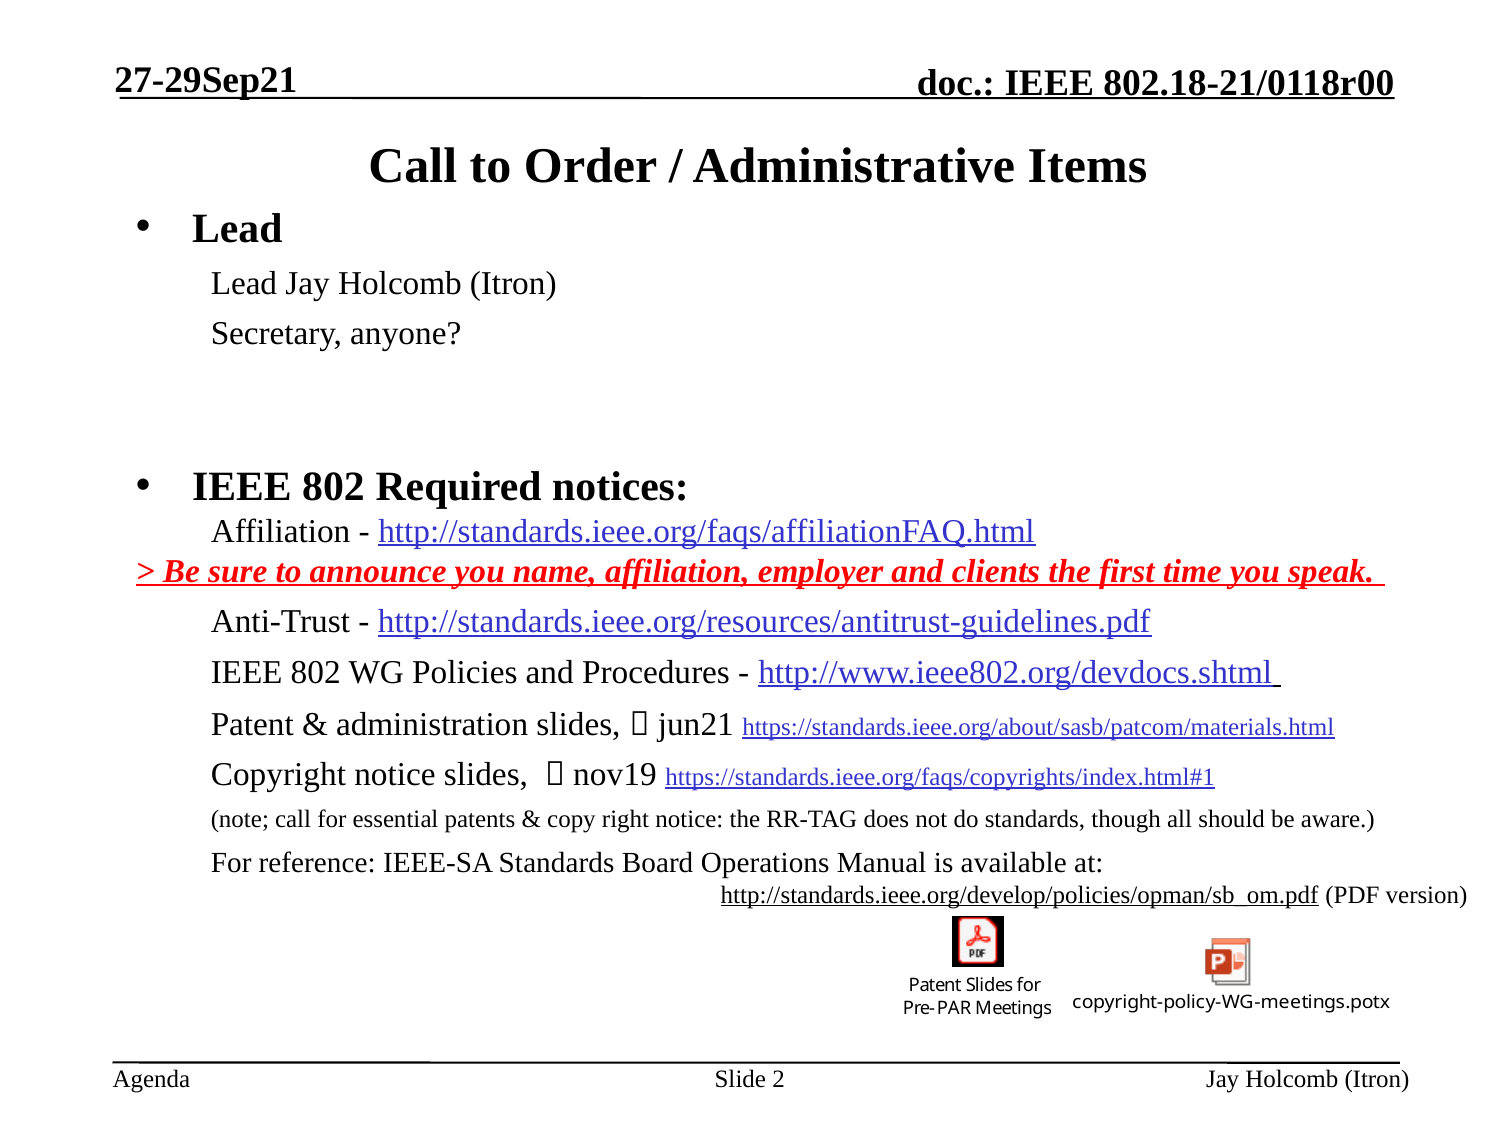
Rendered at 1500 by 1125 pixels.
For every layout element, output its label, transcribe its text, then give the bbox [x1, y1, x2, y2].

list Lead Lead Jay Holcomb (Itron) Secretary, anyone? IEEE 802 Required notices: Affiliation - http://standards.ieee.org/faqs/affiliationFAQ.html > Be sure to announce you name, affiliation, employer and clients the first time you speak. Anti-Trust - http://standards.ieee.org/resources/antitrust-guidelines.pdf IEEE 802 WG Policies and Procedures - http://www.ieee802.org/devdocs.shtml Patent & administration slides,  jun21 https://standards.ieee.org/about/sasb/patcom/materials.html Copyright notice slides,  nov19 https://standards.ieee.org/faqs/copyrights/index.html#1 (note; call for essential patents & copy right notice: the RR-TAG does not do standards, though all should be aware.) For reference: IEEE-SA Standards Board Operations Manual is available at: http://standards.ieee.org/develop/policies/opman/sb_om.pdf (PDF version) [120, 192, 1484, 1051]
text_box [902, 915, 1052, 1042]
title Call to Order / Administrative Items [120, 99, 1396, 192]
footer Jay Holcomb (Itron) [887, 1061, 1411, 1093]
slide_number Slide 2 [699, 1061, 800, 1123]
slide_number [114, 62, 538, 101]
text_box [1056, 937, 1427, 1020]
